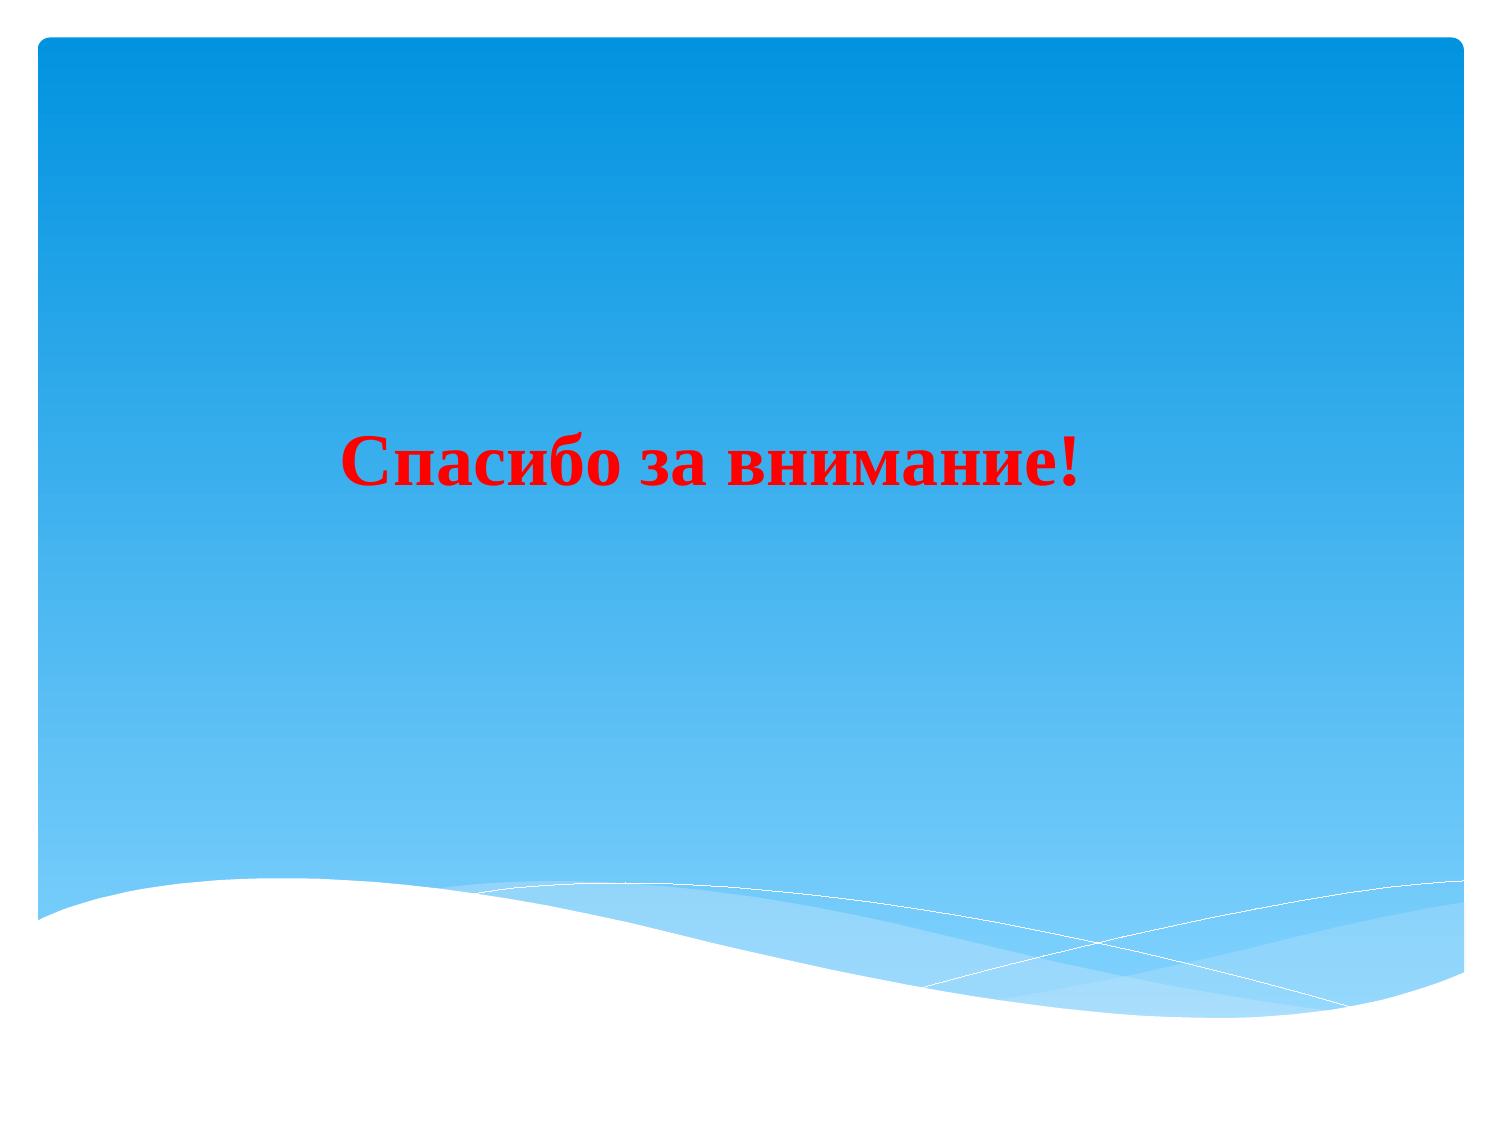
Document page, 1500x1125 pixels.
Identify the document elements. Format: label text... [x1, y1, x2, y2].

title Спасибо за внимание! [171, 314, 1270, 509]
